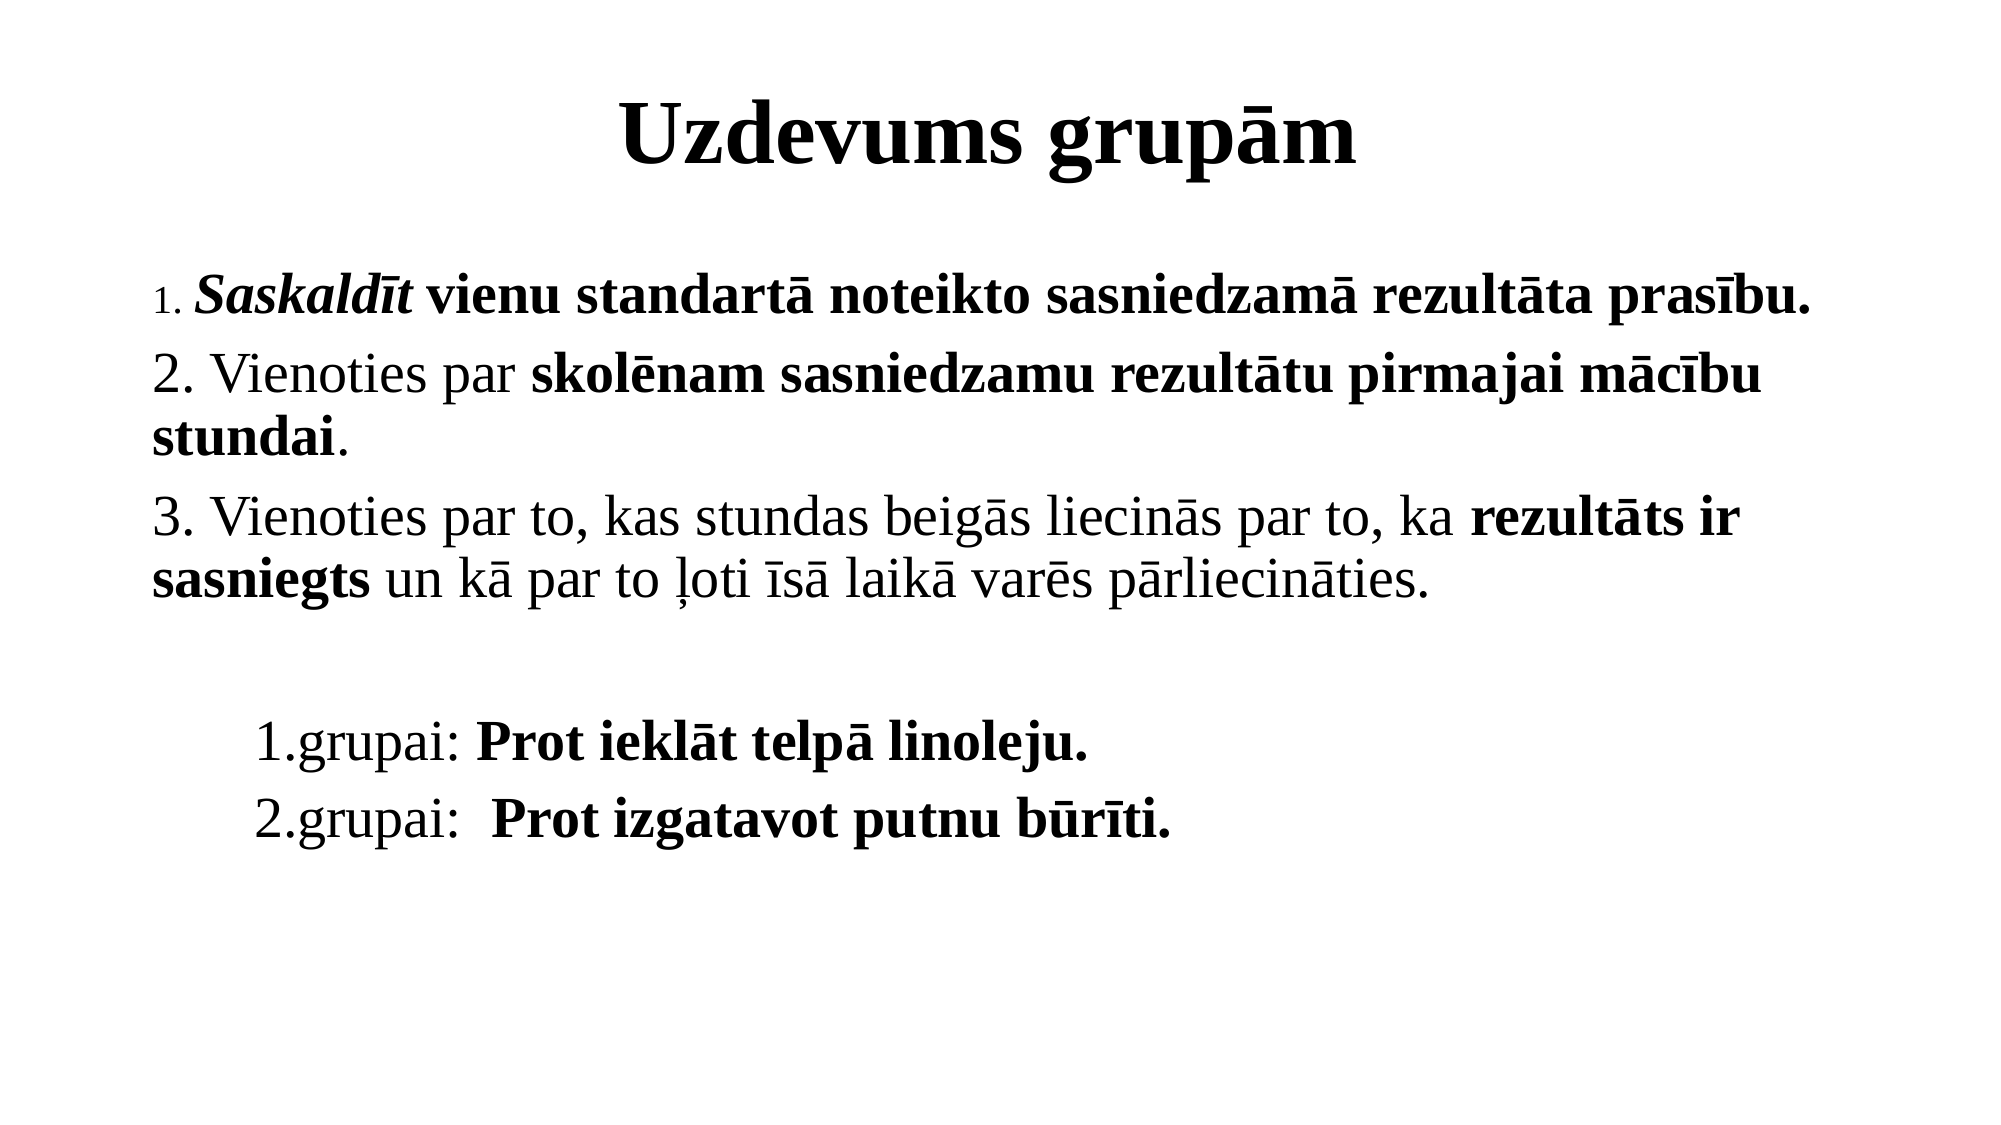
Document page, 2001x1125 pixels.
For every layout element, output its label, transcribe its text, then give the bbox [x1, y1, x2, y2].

list 1. Saskaldīt vienu standartā noteikto sasniedzamā rezultāta prasību. 2. Vienoties par skolēnam sasniedzamu rezultātu pirmajai mācību stundai. 3. Vienoties par to, kas stundas beigās liecinās par to, ka rezultāts ir sasniegts un kā par to ļoti īsā laikā varēs pārliecināties. 1.grupai: Prot ieklāt telpā linoleju. 2.grupai: Prot izgatavot putnu būrīti. [137, 255, 1863, 1000]
title Uzdevums grupām [137, 59, 1863, 209]
